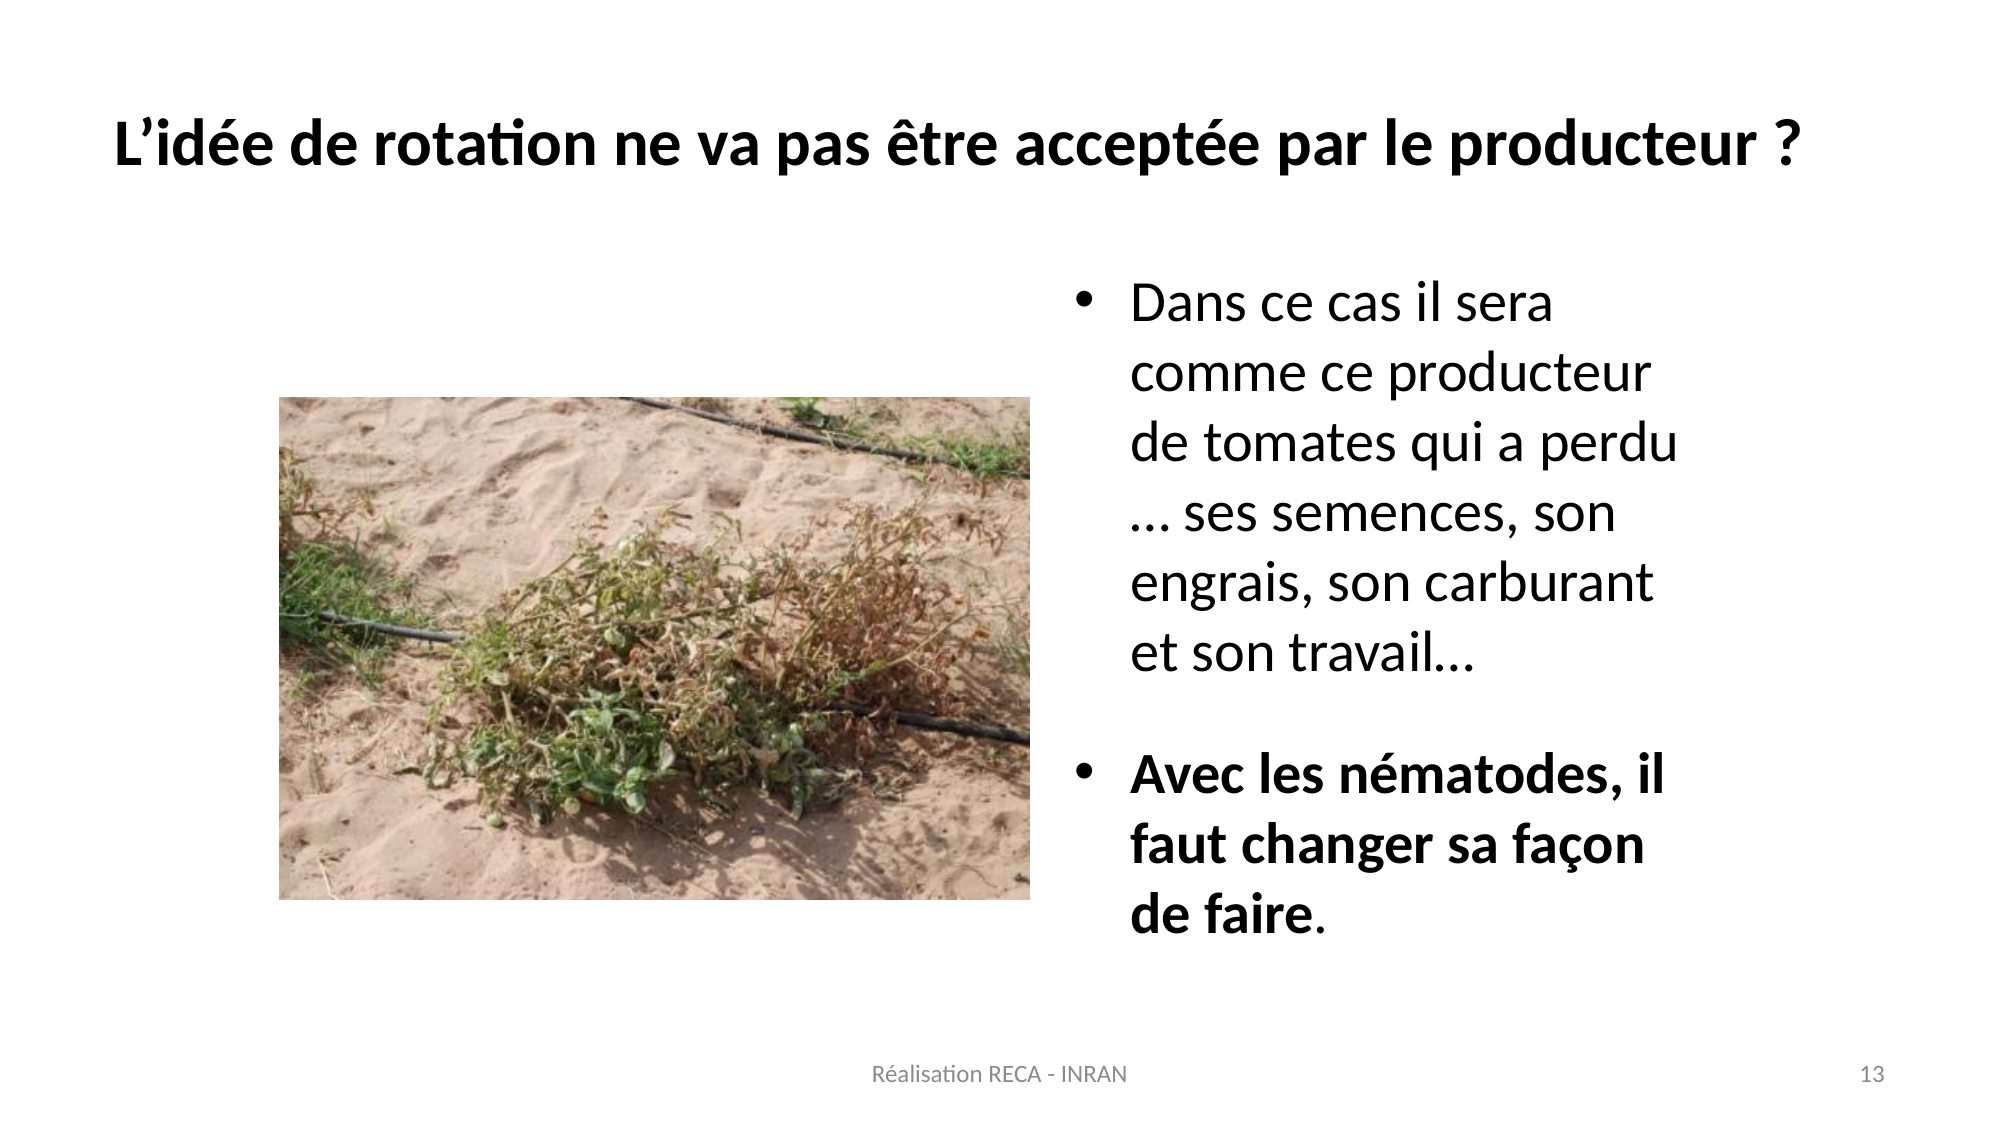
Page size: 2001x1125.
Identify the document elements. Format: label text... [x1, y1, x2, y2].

footer Réalisation RECA - INRAN [683, 1042, 1317, 1103]
list Dans ce cas il sera comme ce producteur de tomates qui a perdu … ses semences, son engrais, son carburant et son travail… Avec les nématodes, il faut changer sa façon de faire. [1059, 255, 1697, 1005]
title L’idée de rotation ne va pas être acceptée par le producteur ? [99, 45, 1900, 233]
slide_number 13 [1433, 1042, 1900, 1103]
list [279, 396, 1030, 900]
